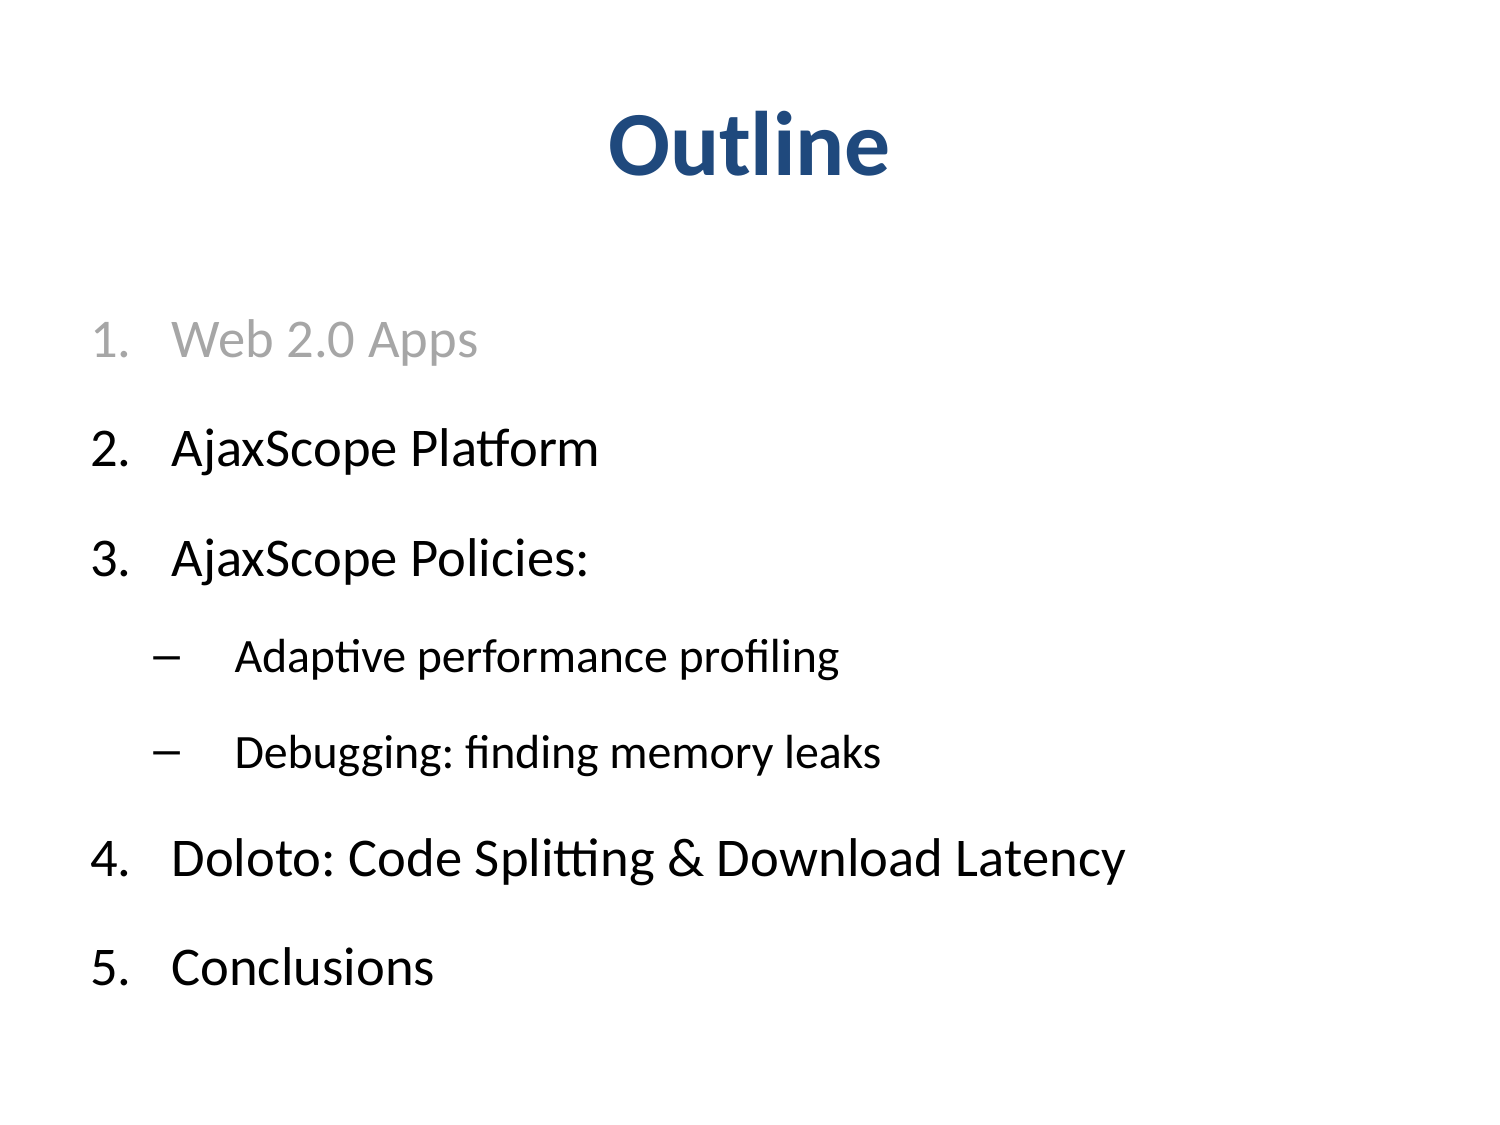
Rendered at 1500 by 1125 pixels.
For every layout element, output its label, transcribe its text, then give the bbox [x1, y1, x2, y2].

title Outline [75, 45, 1425, 233]
list Web 2.0 Apps AjaxScope Platform AjaxScope Policies: Adaptive performance profiling Debugging: finding memory leaks Doloto: Code Splitting & Download Latency Conclusions [75, 262, 1425, 1005]
